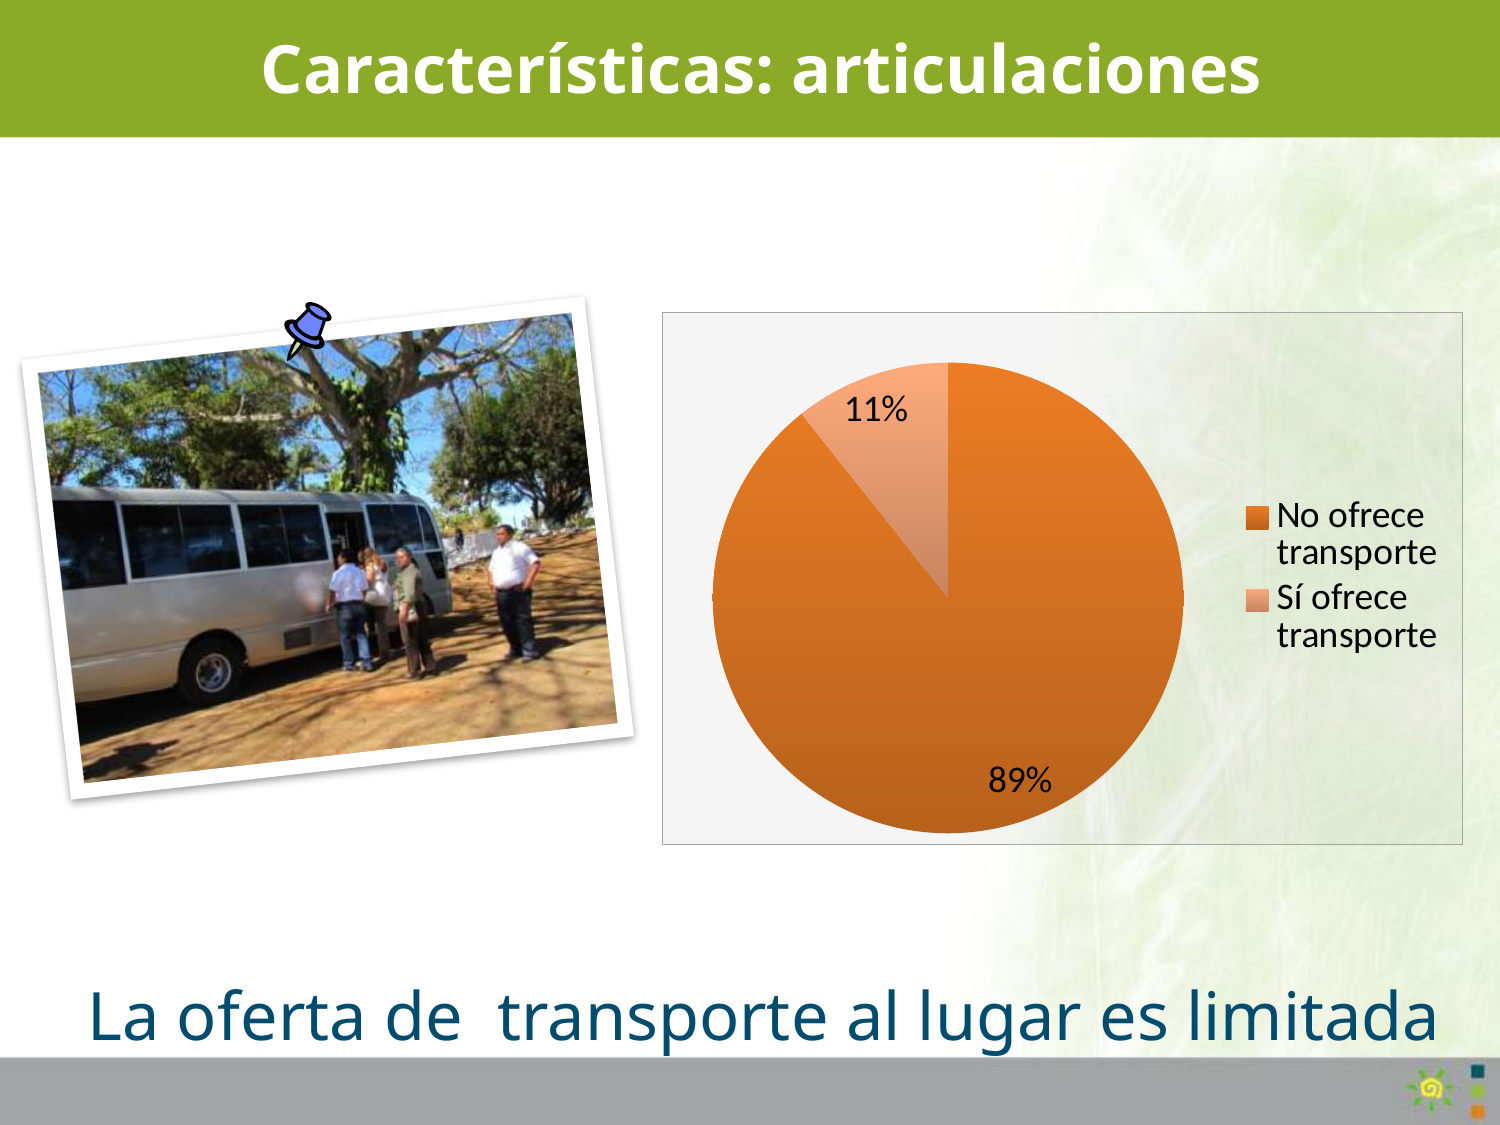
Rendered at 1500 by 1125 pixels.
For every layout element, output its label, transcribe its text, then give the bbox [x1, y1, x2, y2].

text_box [0, 0, 1500, 139]
text_box La oferta de transporte al lugar es limitada [41, 966, 1471, 1062]
chart [662, 312, 1463, 845]
text_box Características: articulaciones [112, 0, 1412, 138]
picture [0, 139, 1500, 1125]
